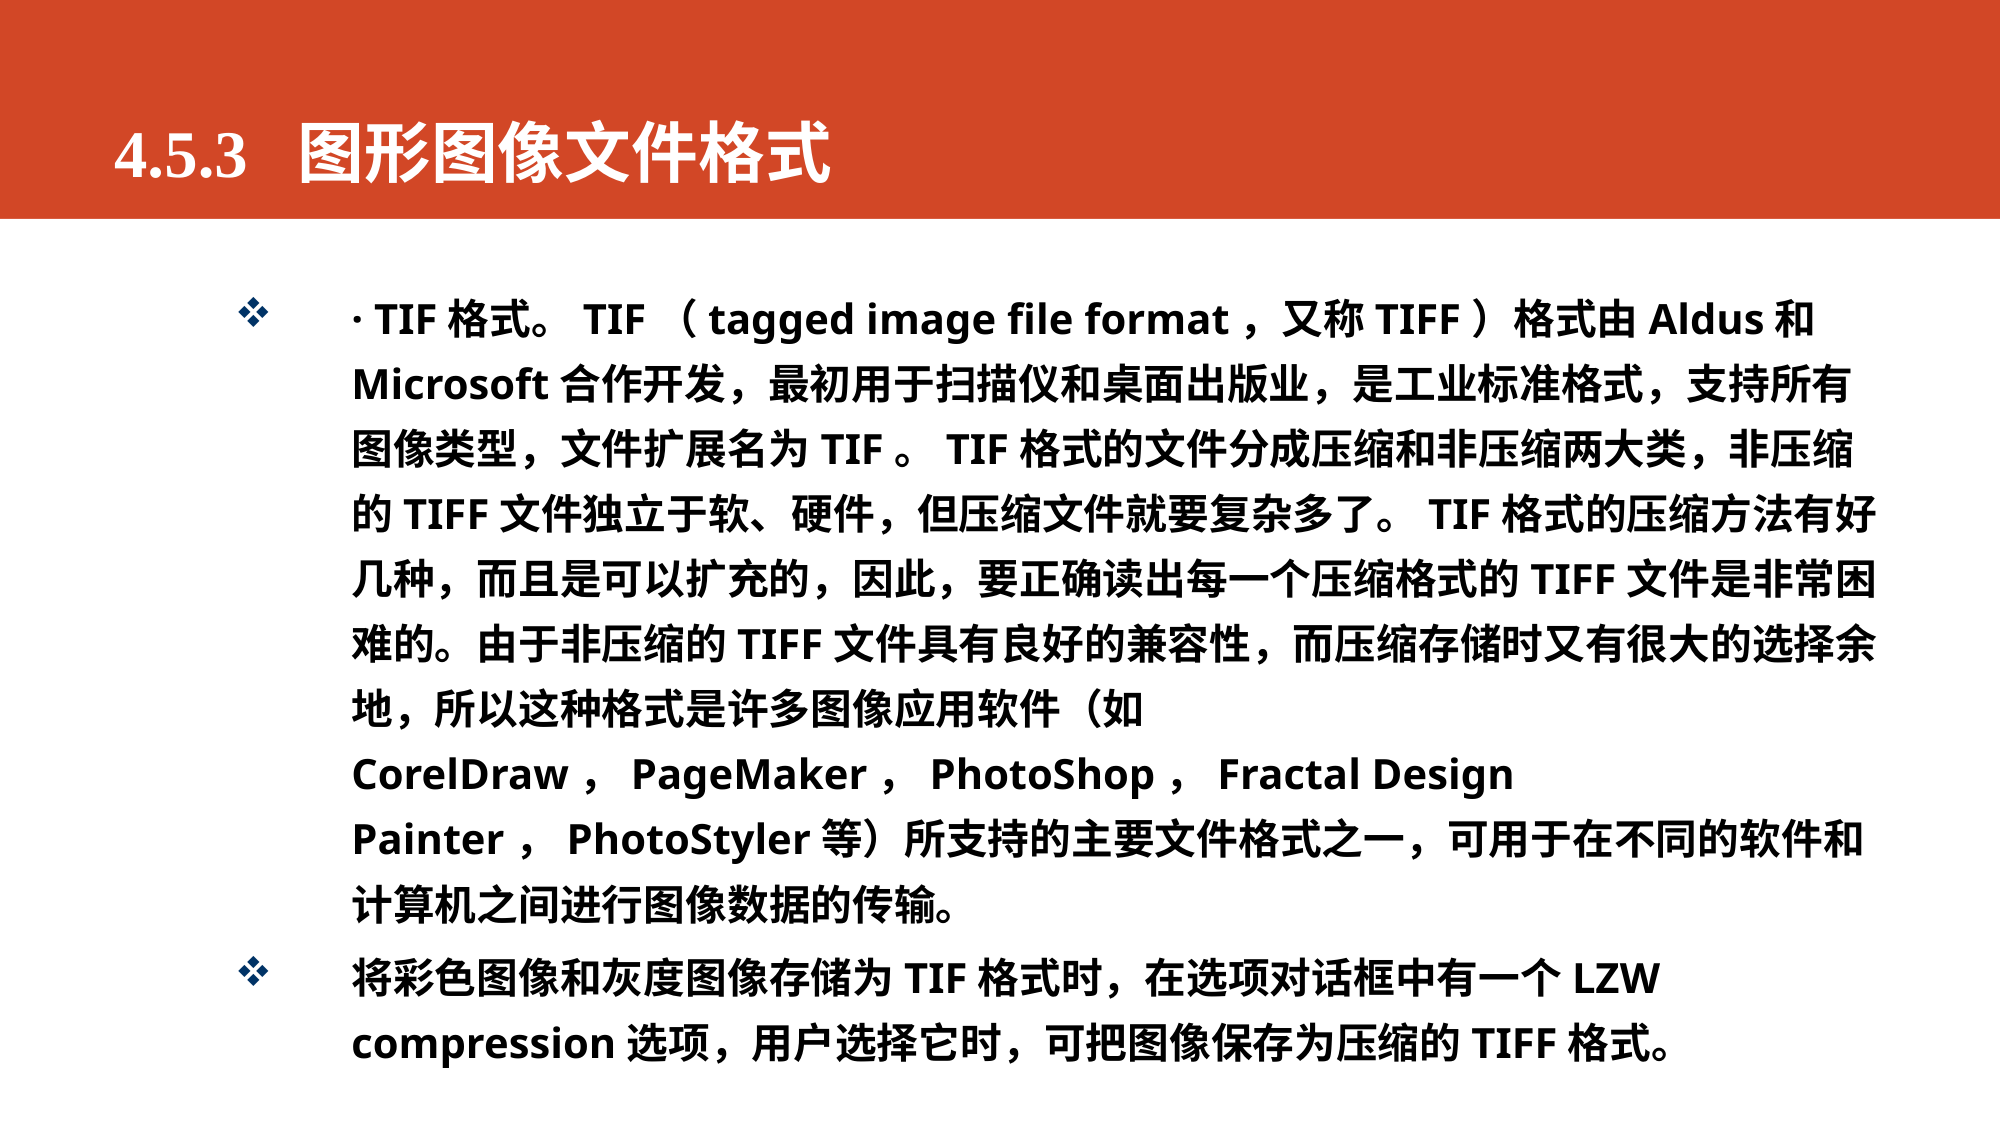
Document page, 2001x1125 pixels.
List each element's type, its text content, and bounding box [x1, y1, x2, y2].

text_box · TIF格式。TIF（tagged image file format，又称TIFF）格式由Aldus和Microsoft合作开发，最初用于扫描仪和桌面出版业，是工业标准格式，支持所有图像类型，文件扩展名为TIF。TIF格式的文件分成压缩和非压缩两大类，非压缩的TIFF文件独立于软、硬件，但压缩文件就要复杂多了。TIF格式的压缩方法有好几种，而且是可以扩充的，因此，要正确读出每一个压缩格式的TIFF文件是非常困难的。由于非压缩的TIFF文件具有良好的兼容性，而压缩存储时又有很大的选择余地，所以这种格式是许多图像应用软件（如CorelDraw，PageMaker，PhotoShop，Fractal Design Painter，PhotoStyler等）所支持的主要文件格式之一，可用于在不同的软件和计算机之间进行图像数据的传输。 将彩色图像和灰度图像存储为TIF格式时，在选项对话框中有一个LZW compression选项，用户选择它时，可把图像保存为压缩的TIFF格式。 [219, 270, 1896, 1051]
title 4.5.3 图形图像文件格式 [99, 0, 1863, 199]
